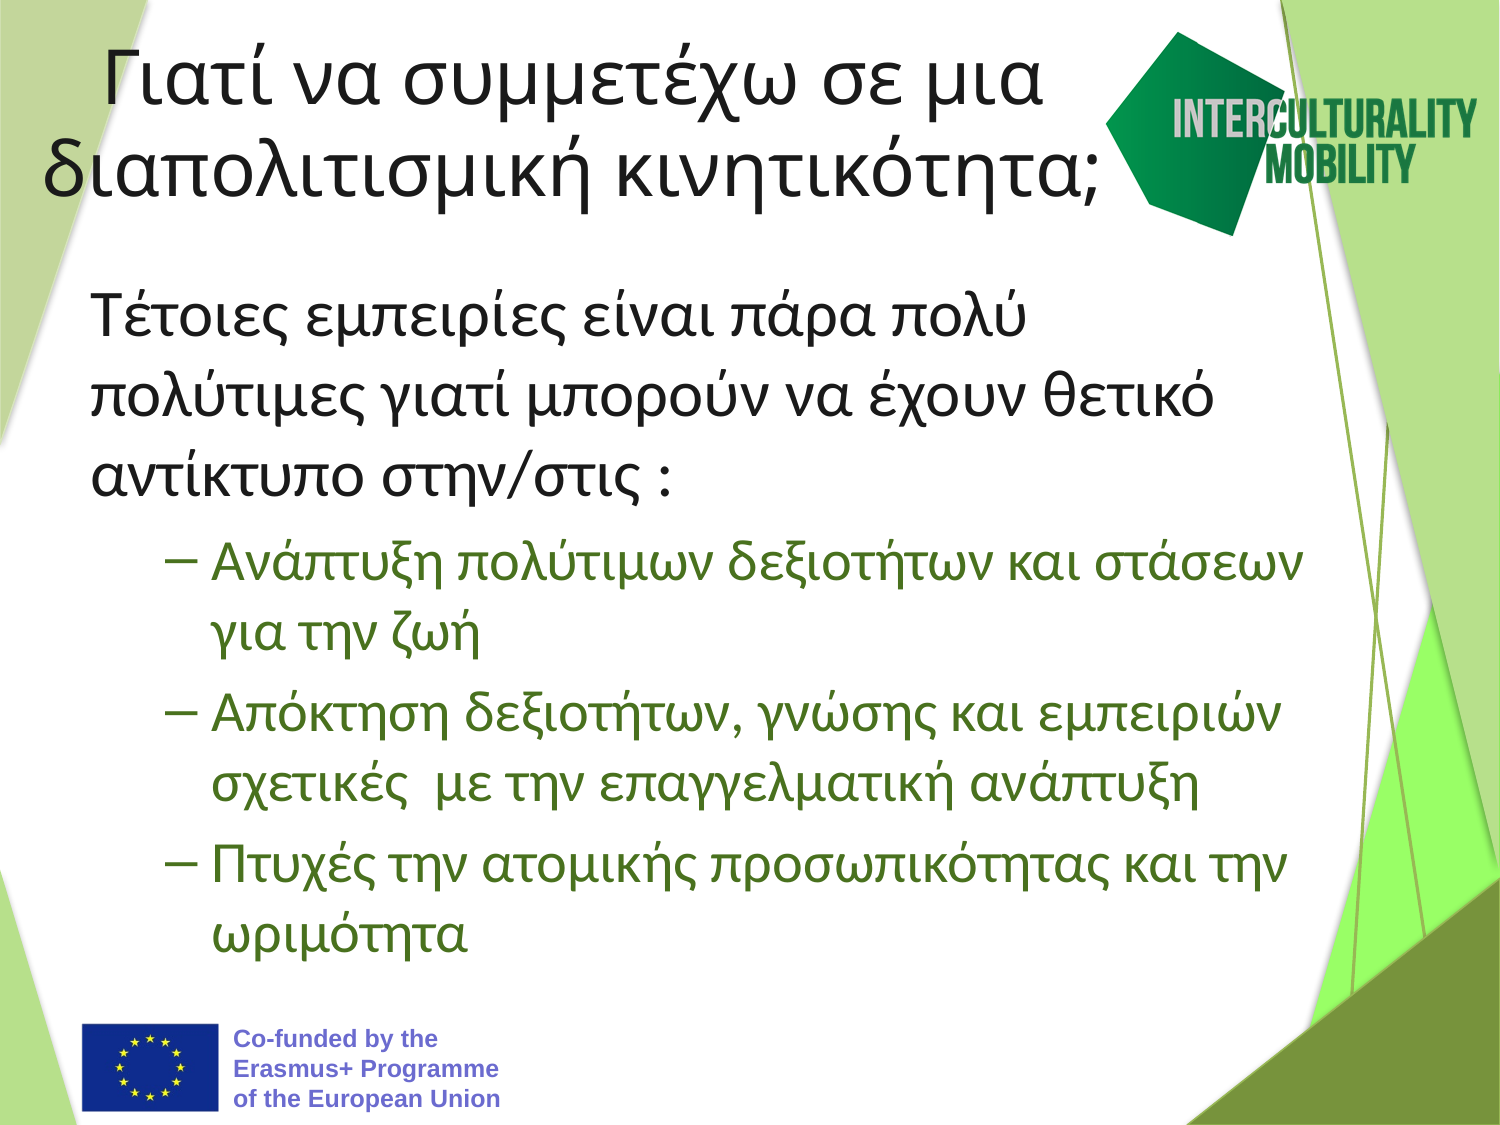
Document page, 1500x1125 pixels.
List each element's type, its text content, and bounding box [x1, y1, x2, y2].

picture [238, 1096, 243, 1105]
picture [1144, 30, 1477, 237]
picture [53, 999, 243, 1125]
title Γιατί να συμμετέχω σε μια διαπολιτισμική κινητικότητα; [1, 0, 1144, 243]
picture [238, 1032, 243, 1044]
list Τέτοιες εμπειρίες είναι πάρα πολύ πολύτιμες γιατί μπορούν να έχουν θετικό αντίκτυπο στην/στις : Ανάπτυξη πολύτιμων δεξιοτήτων και στάσεων για την ζωή Απόκτηση δεξιοτήτων, γνώσης και εμπειριών σχετικές με την επαγγελματική ανάπτυξη Πτυχές την ατομικής προσωπικότητας και την ωριμότητα [75, 262, 1329, 988]
